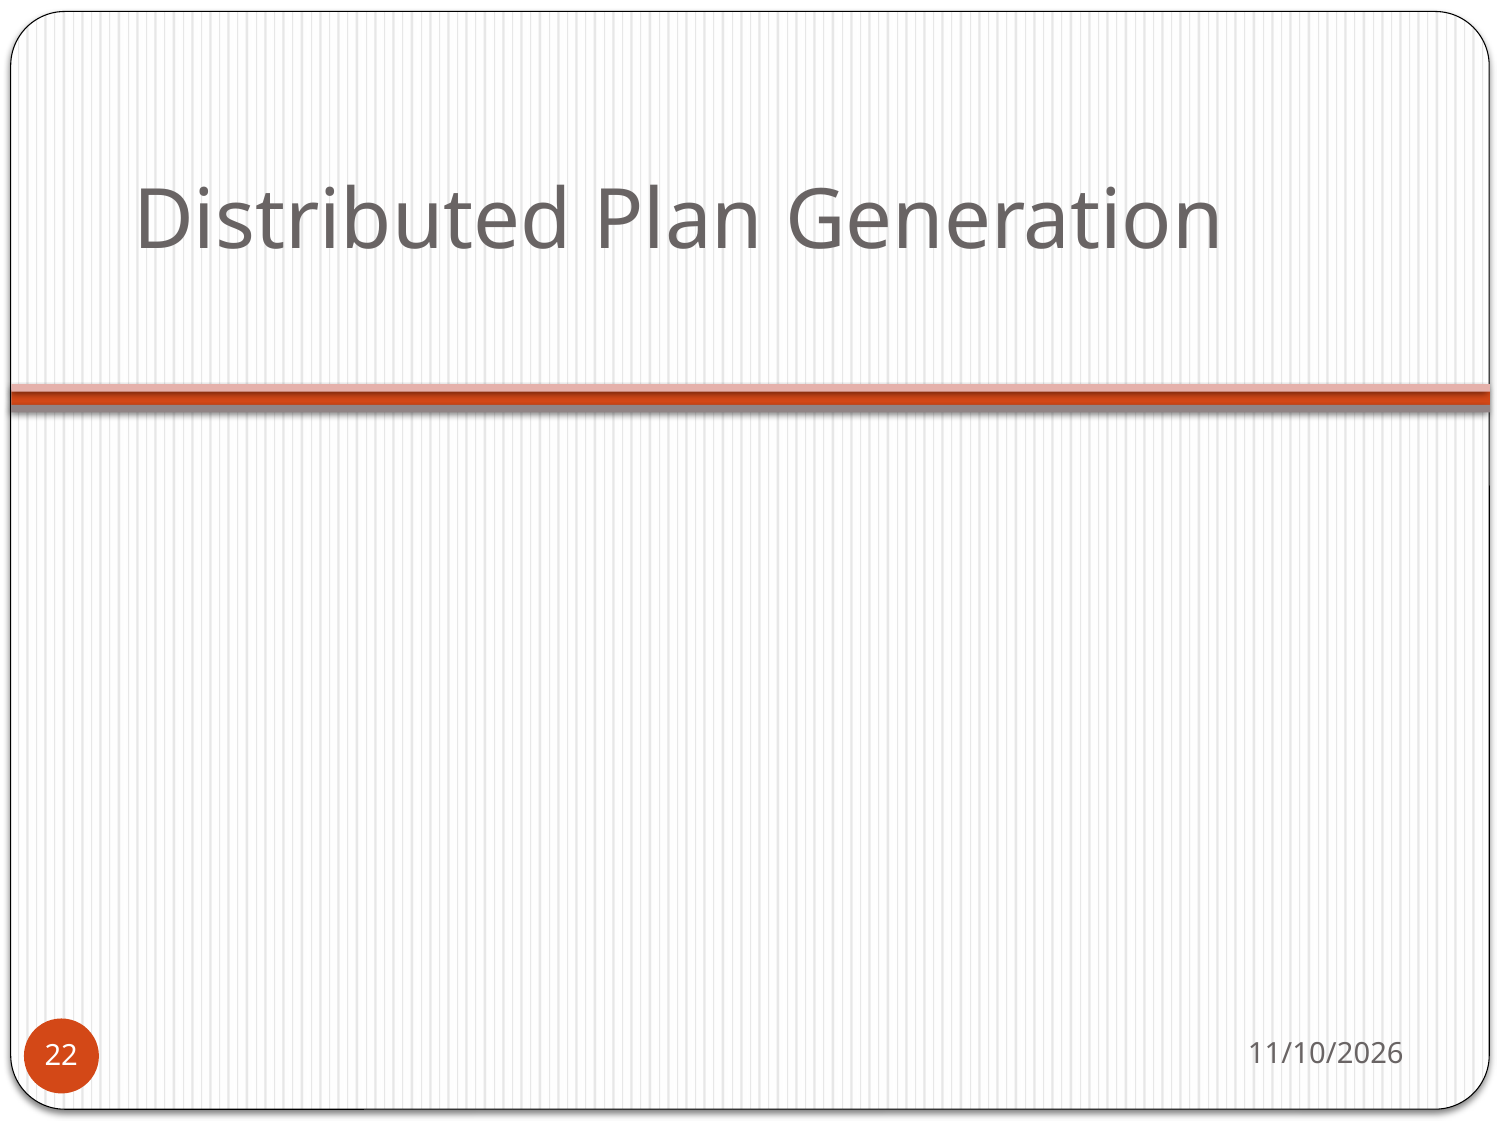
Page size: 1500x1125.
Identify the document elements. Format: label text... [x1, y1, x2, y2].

slide_number 22 [23, 1018, 99, 1094]
slide_number 21-Mar-13 [1012, 1015, 1419, 1094]
title Distributed Plan Generation [118, 156, 1394, 380]
